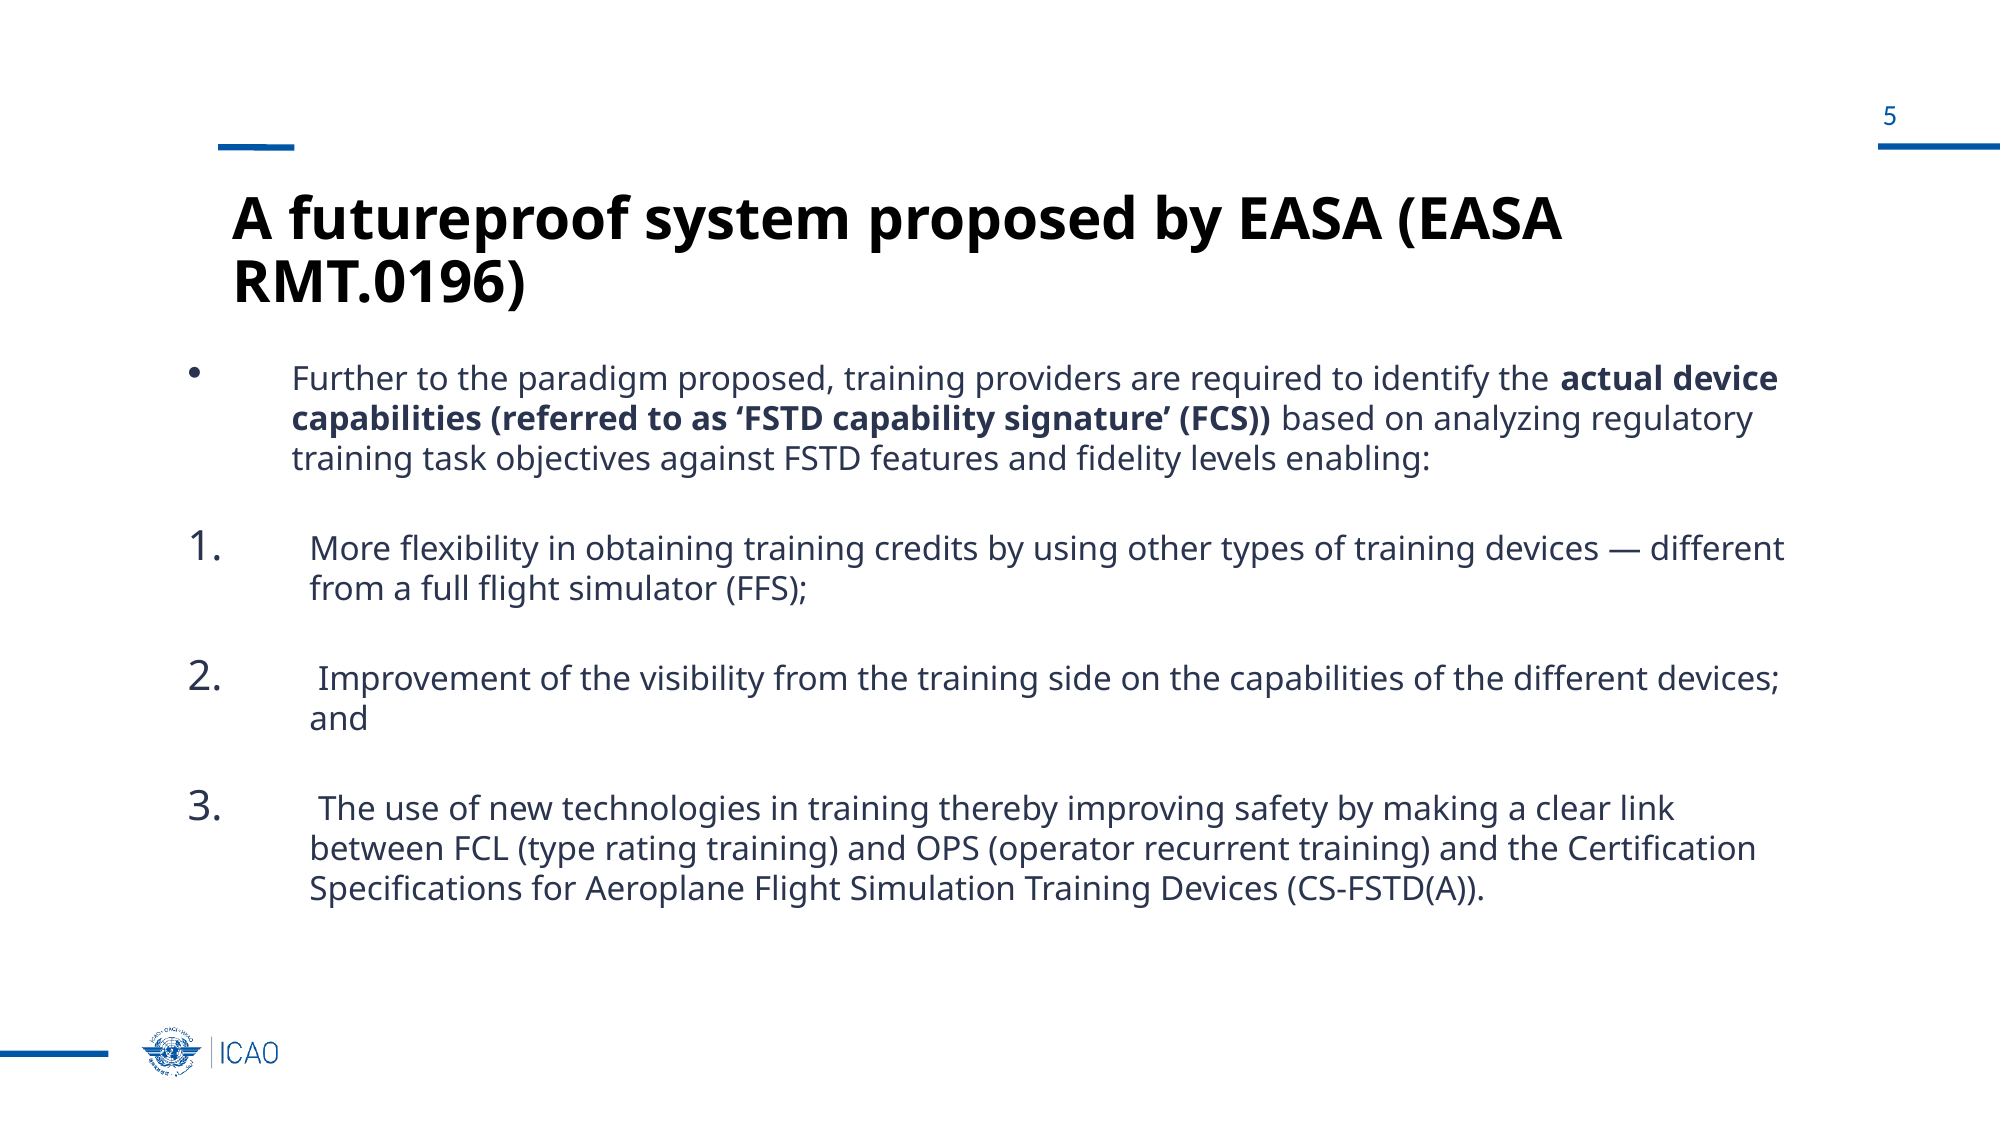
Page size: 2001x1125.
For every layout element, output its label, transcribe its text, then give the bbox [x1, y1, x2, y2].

title A futureproof system proposed by EASA (EASA RMT.0196) [218, 182, 1752, 252]
text_box Further to the paradigm proposed, training providers are required to identify the actual device capabilities (referred to as ‘FSTD capability signature’ (FCS)) based on analyzing regulatory training task objectives against FSTD features and fidelity levels enabling: More flexibility in obtaining training credits by using other types of training devices — different from a full flight simulator (FFS); Improvement of the visibility from the training side on the capabilities of the different devices; and The use of new technologies in training thereby improving safety by making a clear link between FCL (type rating training) and OPS (operator recurrent training) and the Certification Specifications for Aeroplane Flight Simulation Training Devices (CS-FSTD(A)). [172, 350, 1828, 1055]
picture [126, 1010, 293, 1094]
